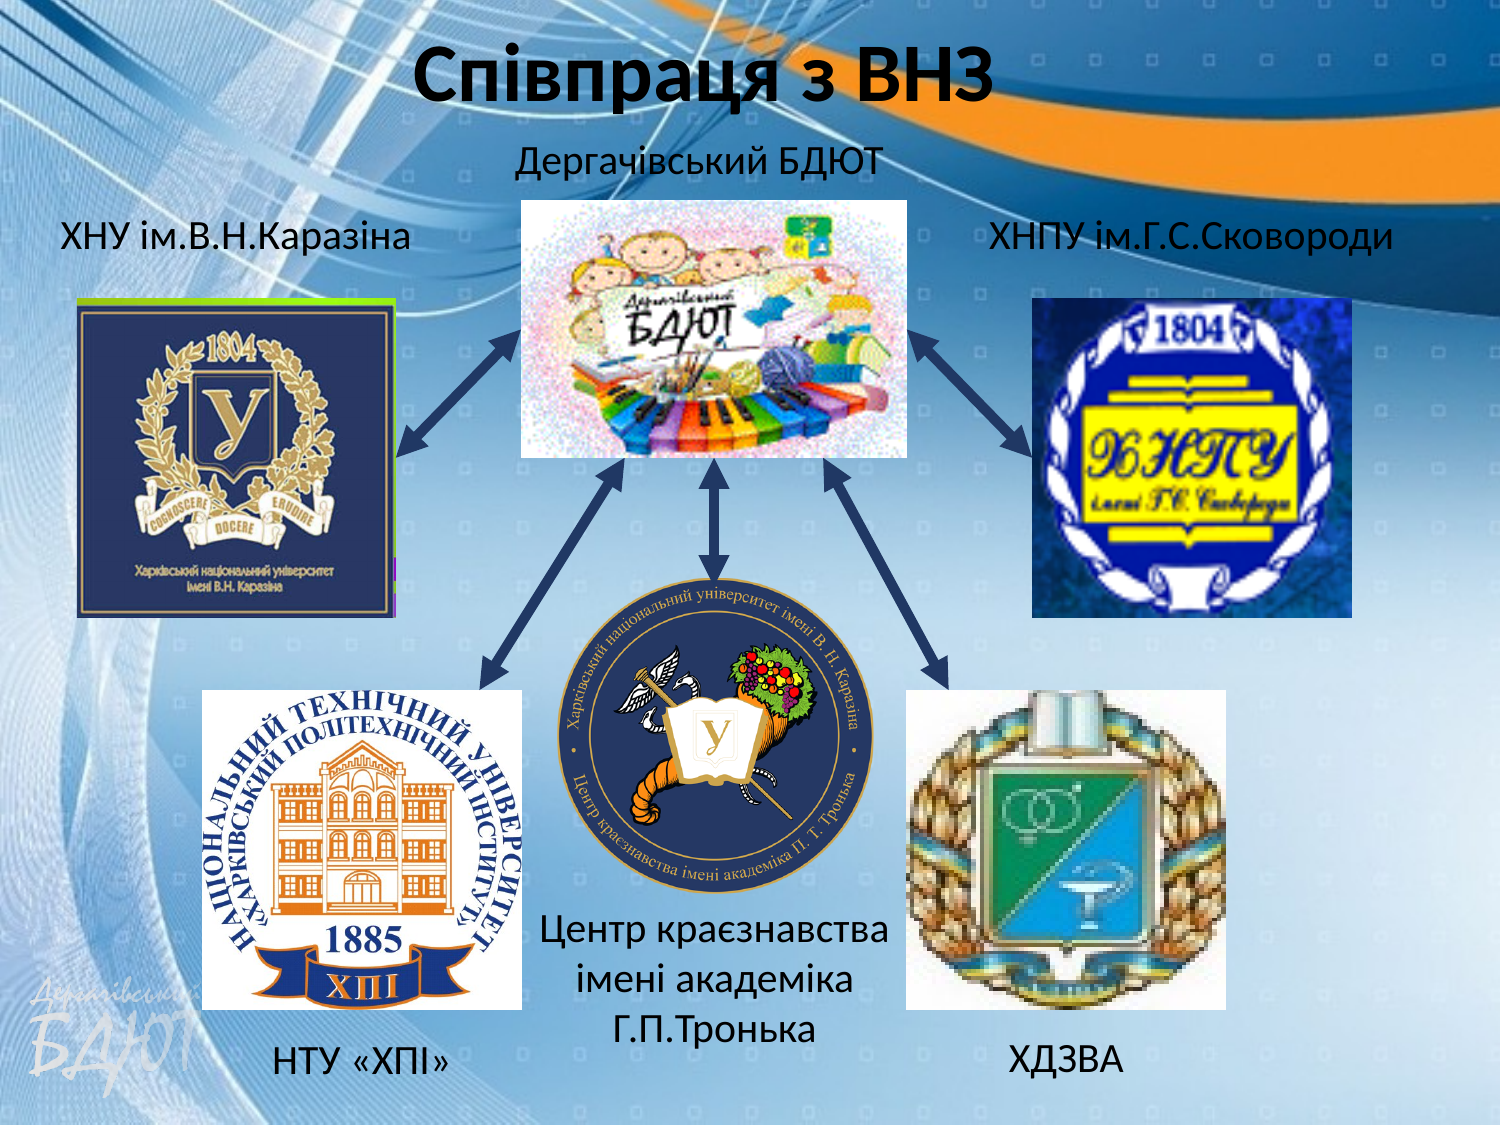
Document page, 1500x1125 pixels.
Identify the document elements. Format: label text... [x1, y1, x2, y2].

text_box ХНУ ім.В.Н.Каразіна [0, 201, 480, 266]
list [521, 200, 907, 458]
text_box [395, 329, 522, 458]
text_box НТУ «ХПІ» [201, 1025, 605, 1090]
text_box Центр краєзнавства імені академіка Г.П.Тронька [522, 893, 907, 1059]
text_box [479, 457, 625, 691]
text_box Дергачівський БДЮТ [500, 125, 987, 191]
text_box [823, 457, 949, 691]
text_box ХНПУ ім.Г.С.Сковороди [948, 201, 1435, 266]
picture [0, 0, 1500, 1125]
text_box ХДЗВА [823, 1023, 1310, 1089]
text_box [906, 329, 1033, 458]
text_box Співпраця з ВНЗ [399, 10, 1010, 126]
